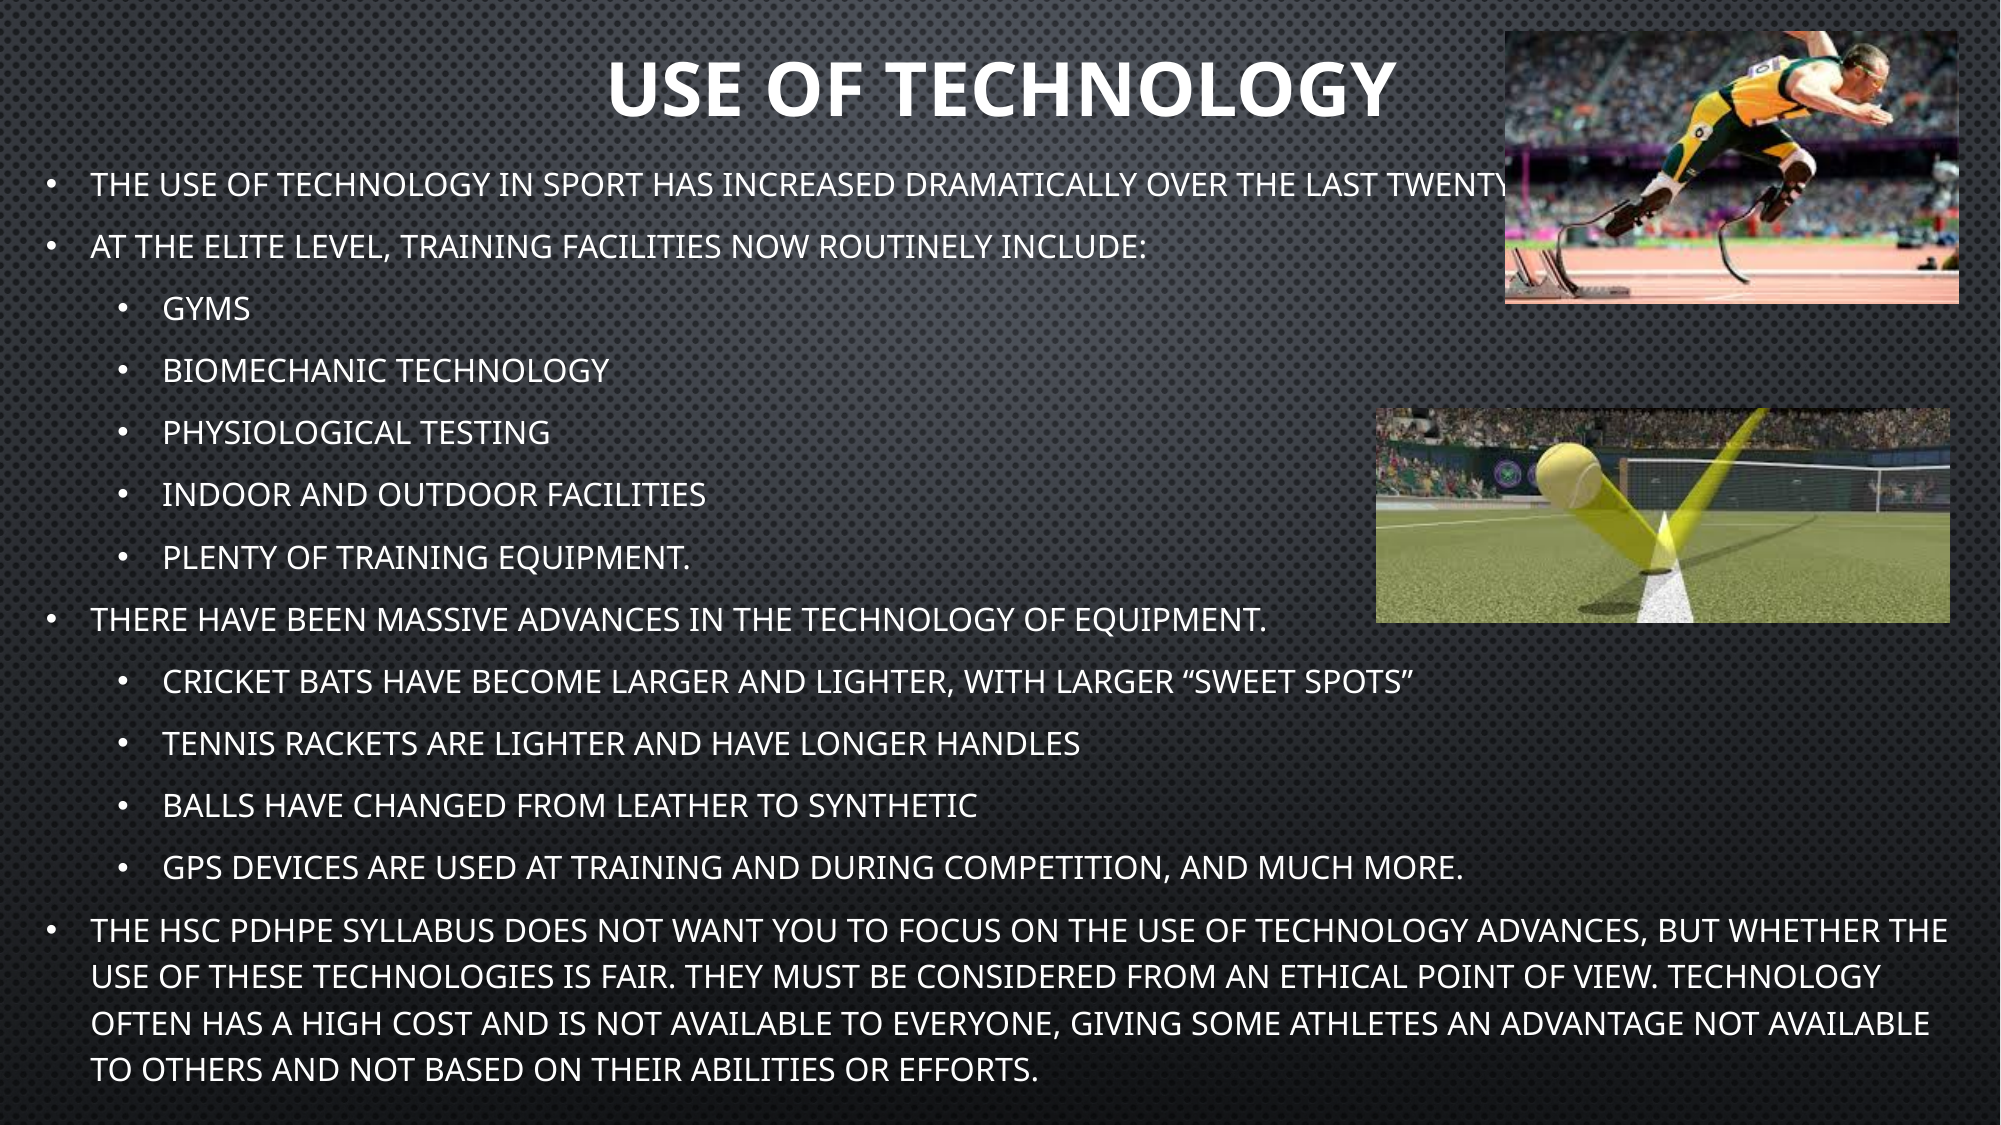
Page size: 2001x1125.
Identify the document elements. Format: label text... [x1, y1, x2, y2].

picture [1375, 408, 1950, 623]
list The use of technology in sport has increased dramatically over the last twenty (20) years. At the elite level, training facilities now routinely include: Gyms biomechanic technology physiological testing indoor and outdoor facilities plenty of training equipment. There have been massive advances in the technology of equipment. cricket bats have become larger and lighter, with larger “sweet spots” tennis rackets are lighter and have longer handles balls have changed from leather to synthetic GPS devices are used at training and during competition, and much more. The HSC PDHPE syllabus does not want you to focus on the use of technology advances, but whether the use of these technologies is fair. They must be considered from an ethical point of view. Technology often has a high cost and is not available to everyone, giving some athletes an advantage not available to others and not based on their abilities or efforts. [30, 148, 1973, 1097]
title USE OF TECHNOLOGY [30, 24, 1973, 148]
picture [1505, 31, 1959, 304]
